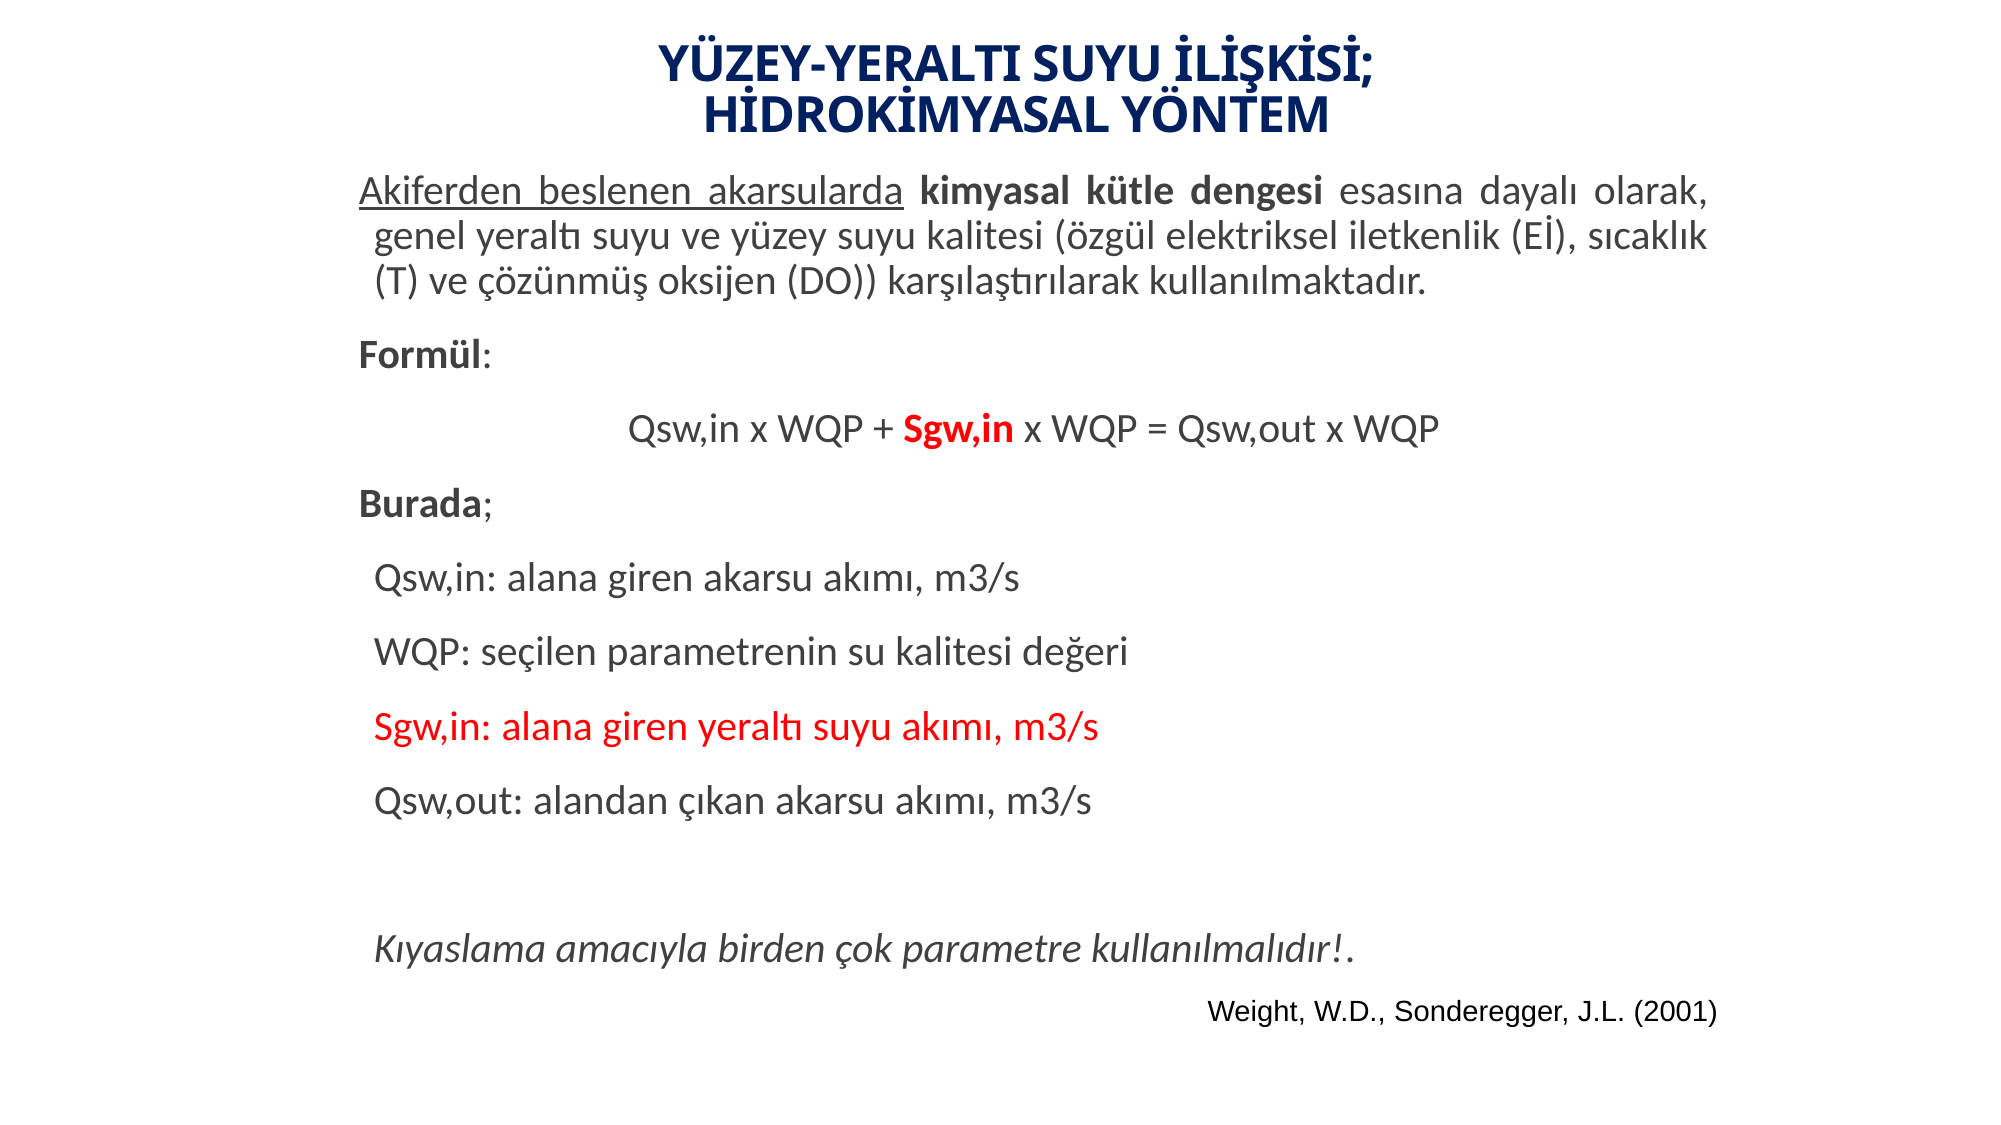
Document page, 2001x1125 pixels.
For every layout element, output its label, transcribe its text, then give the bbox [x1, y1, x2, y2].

text_box Weight, W.D., Sonderegger, J.L. (2001) [1192, 985, 1734, 1035]
text_box YÜZEY-YERALTI SUYU İLİŞKİSİ; HİDROKİMYASAL YÖNTEM [395, 18, 1638, 150]
text_box Akiferden beslenen akarsularda kimyasal kütle dengesi esasına dayalı olarak, genel yeraltı suyu ve yüzey suyu kalitesi (özgül elektriksel iletkenlik (Eİ), sıcaklık (T) ve çözünmüş oksijen (DO)) karşılaştırılarak kullanılmaktadır. Formül: Qsw,in x WQP + Sgw,in x WQP = Qsw,out x WQP Burada; Qsw,in: alana giren akarsu akımı, m3/s WQP: seçilen parametrenin su kalitesi değeri Sgw,in: alana giren yeraltı suyu akımı, m3/s Qsw,out: alandan çıkan akarsu akımı, m3/s Kıyaslama amacıyla birden çok parametre kullanılmalıdır!. [358, 160, 1709, 1012]
